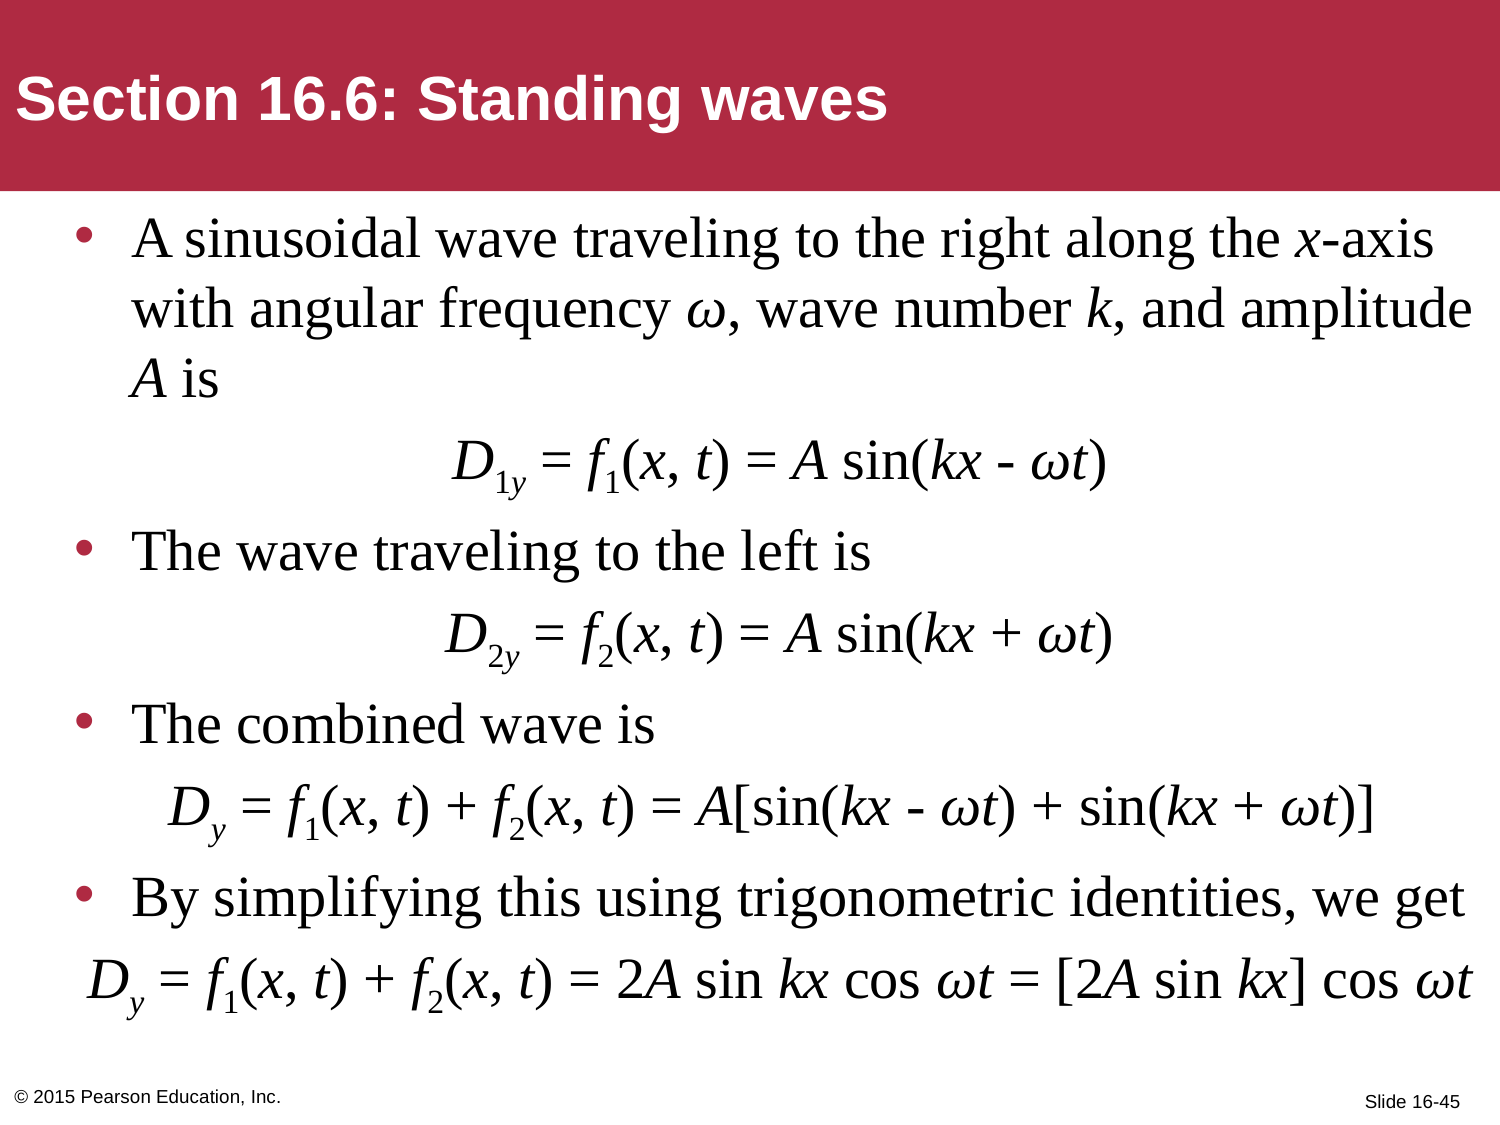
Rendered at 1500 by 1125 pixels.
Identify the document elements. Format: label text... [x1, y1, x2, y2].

list Section 16.6: Standing waves [0, 0, 1500, 190]
footer © 2015 Pearson Education, Inc. [14, 1084, 900, 1115]
list A sinusoidal wave traveling to the right along the x-axis with angular frequency ω, wave number k, and amplitude A is D1y = f1(x, t) = A sin(kx - ωt) The wave traveling to the left is D2y = f2(x, t) = A sin(kx + ωt) The combined wave is Dy = f1(x, t) + f2(x, t) = A[sin(kx - ωt) + sin(kx + ωt)] By simplifying this using trigonometric identities, we get Dy = f1(x, t) + f2(x, t) = 2A sin kx cos ωt = [2A sin kx] cos ωt [59, 191, 1500, 1082]
